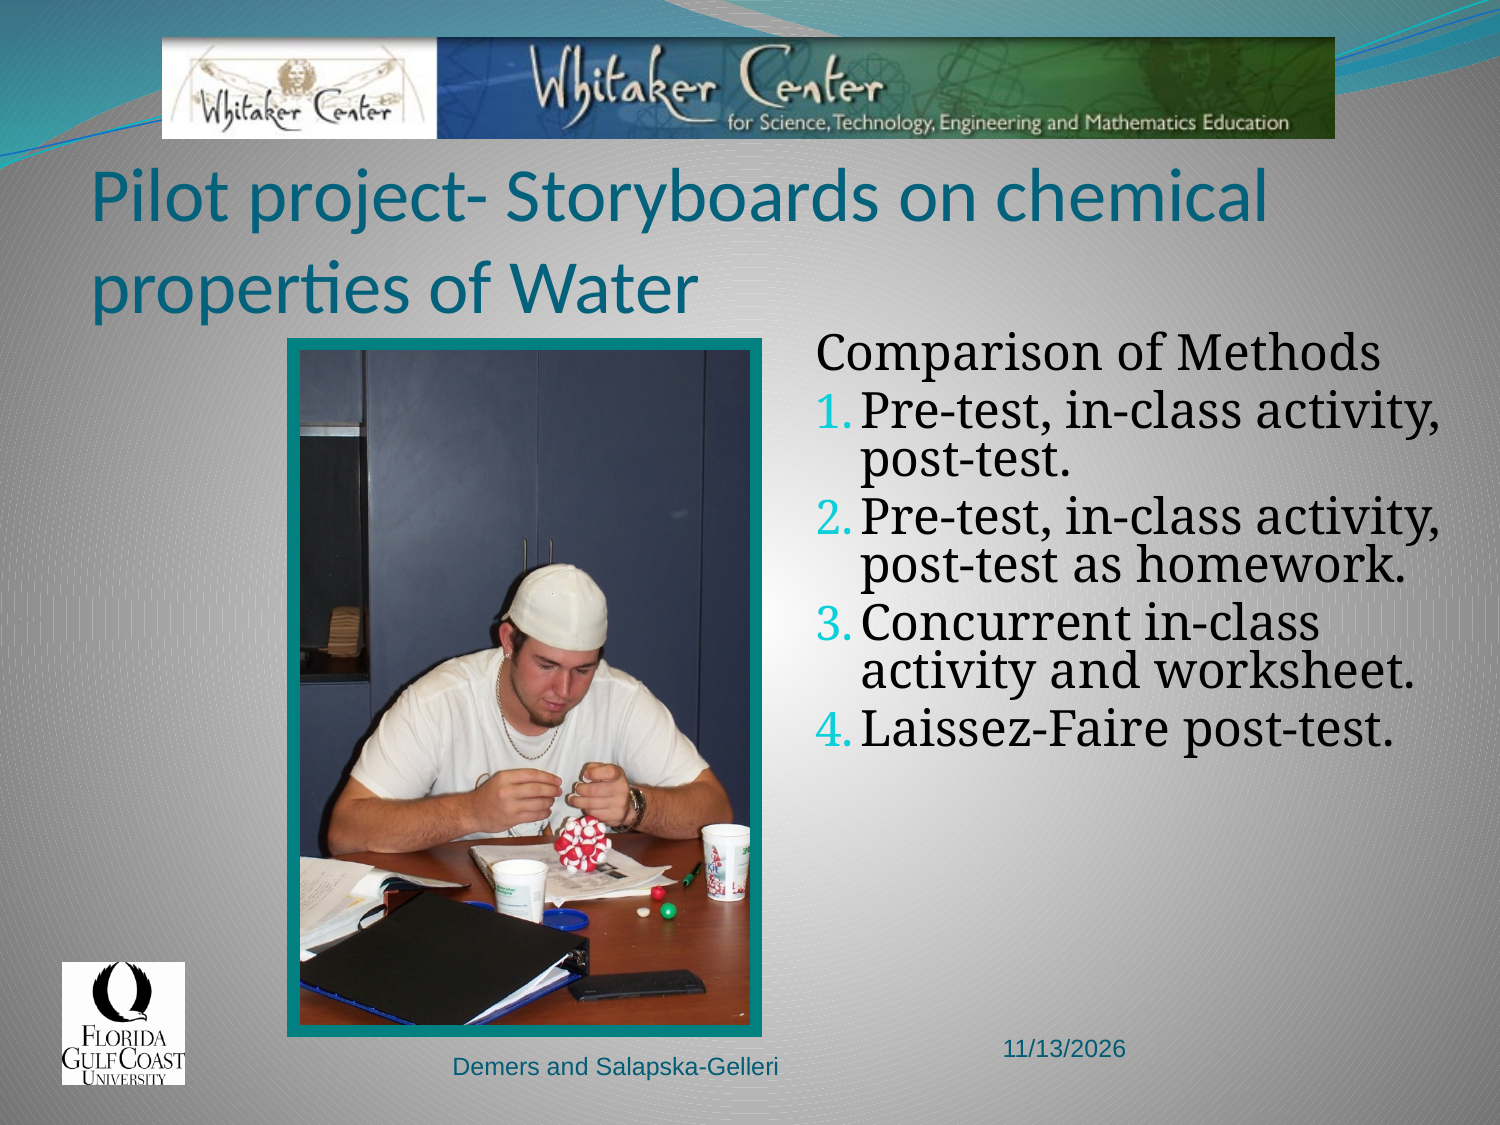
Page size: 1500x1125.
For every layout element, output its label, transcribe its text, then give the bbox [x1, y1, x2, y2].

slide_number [987, 1025, 1338, 1085]
title Pilot project- Storyboards on chemical properties of Water [75, 137, 1425, 338]
picture [162, 37, 1335, 137]
list Comparison of Methods Pre-test, in-class activity, post-test. Pre-test, in-class activity, post-test as homework. Concurrent in-class activity and worksheet. Laissez-Faire post-test. [800, 324, 1475, 1005]
picture [62, 962, 185, 1085]
footer Demers and Salapska-Gelleri [437, 1042, 988, 1103]
picture [299, 349, 751, 1026]
